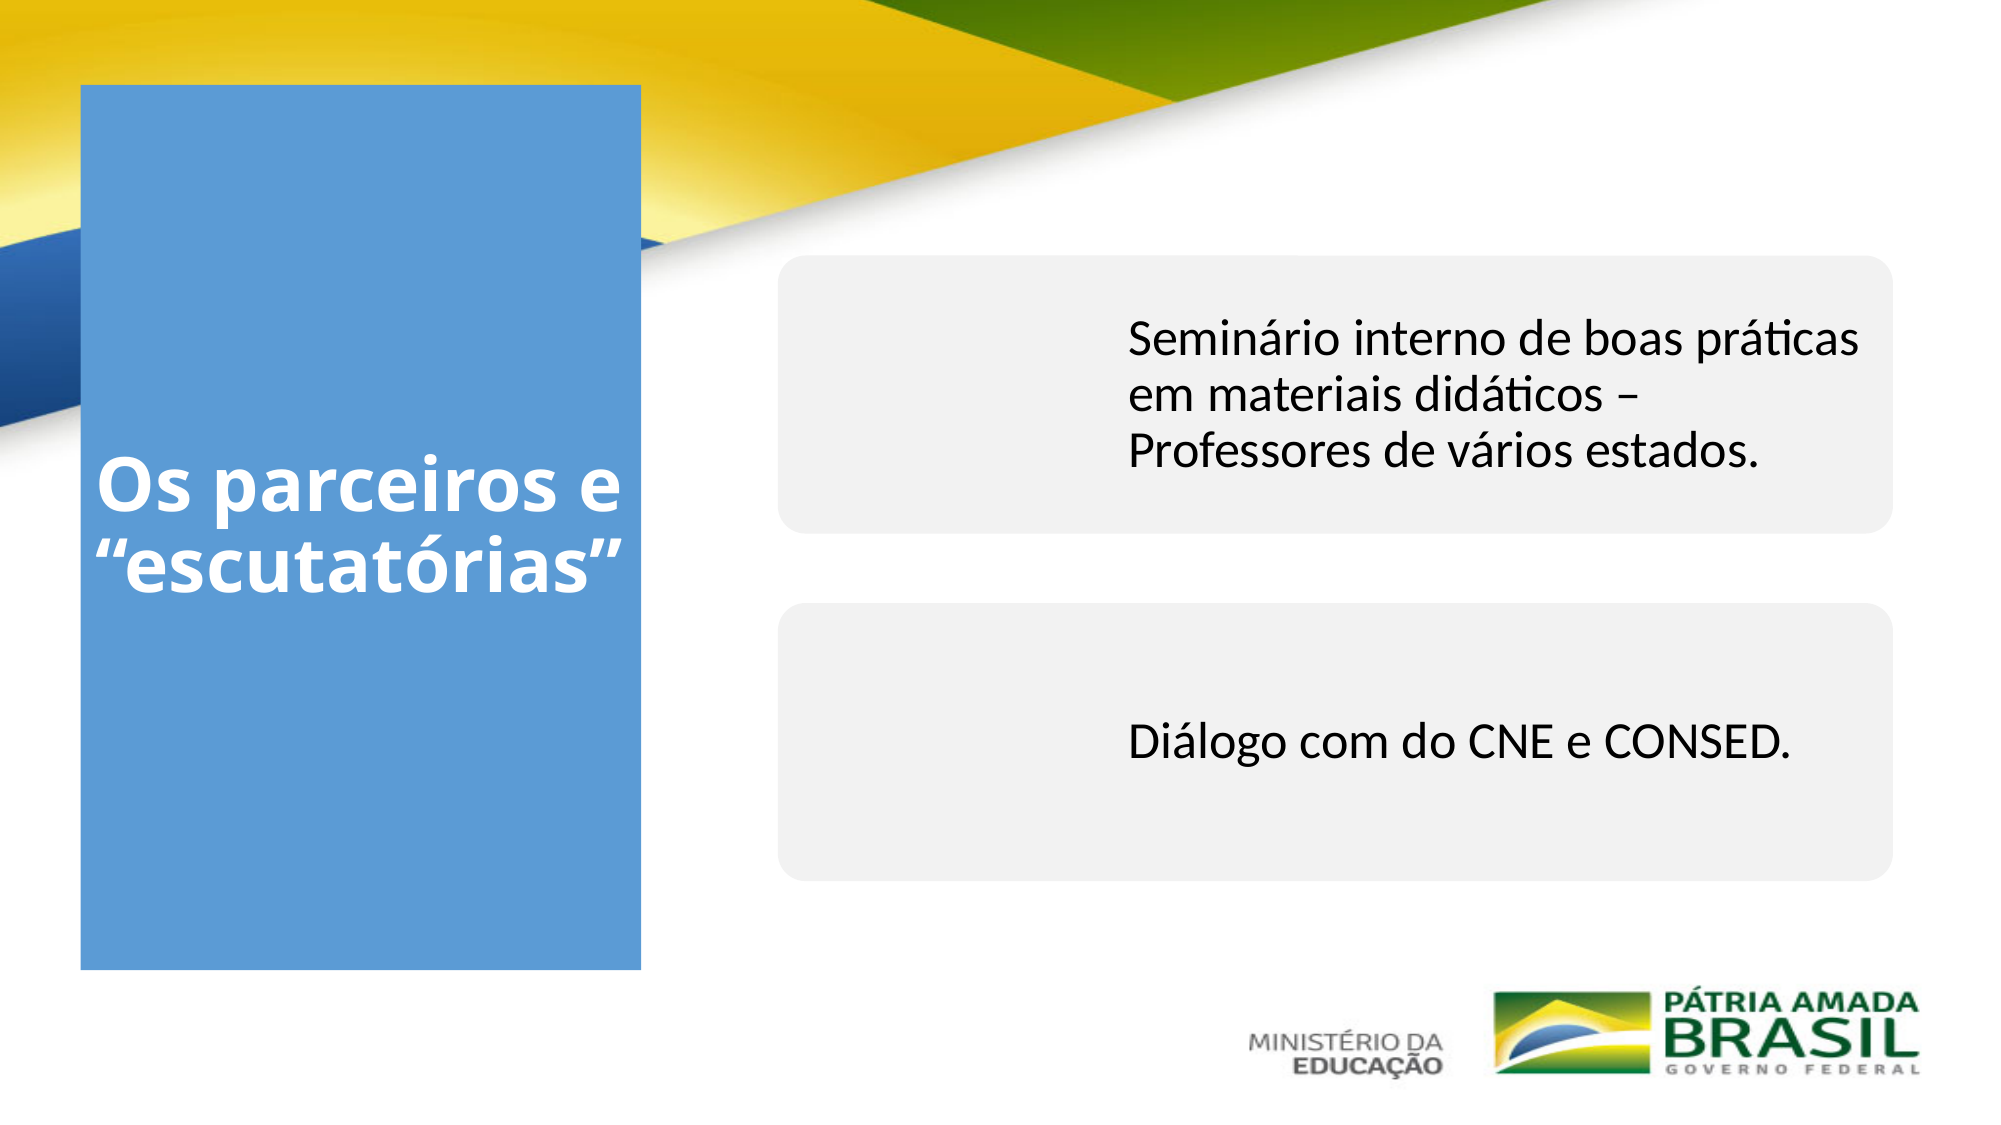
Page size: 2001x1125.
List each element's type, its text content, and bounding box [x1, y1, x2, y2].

title Os parceiros e “escutatórias” [80, 84, 642, 971]
picture [0, 0, 2000, 1125]
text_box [777, 104, 1894, 1032]
